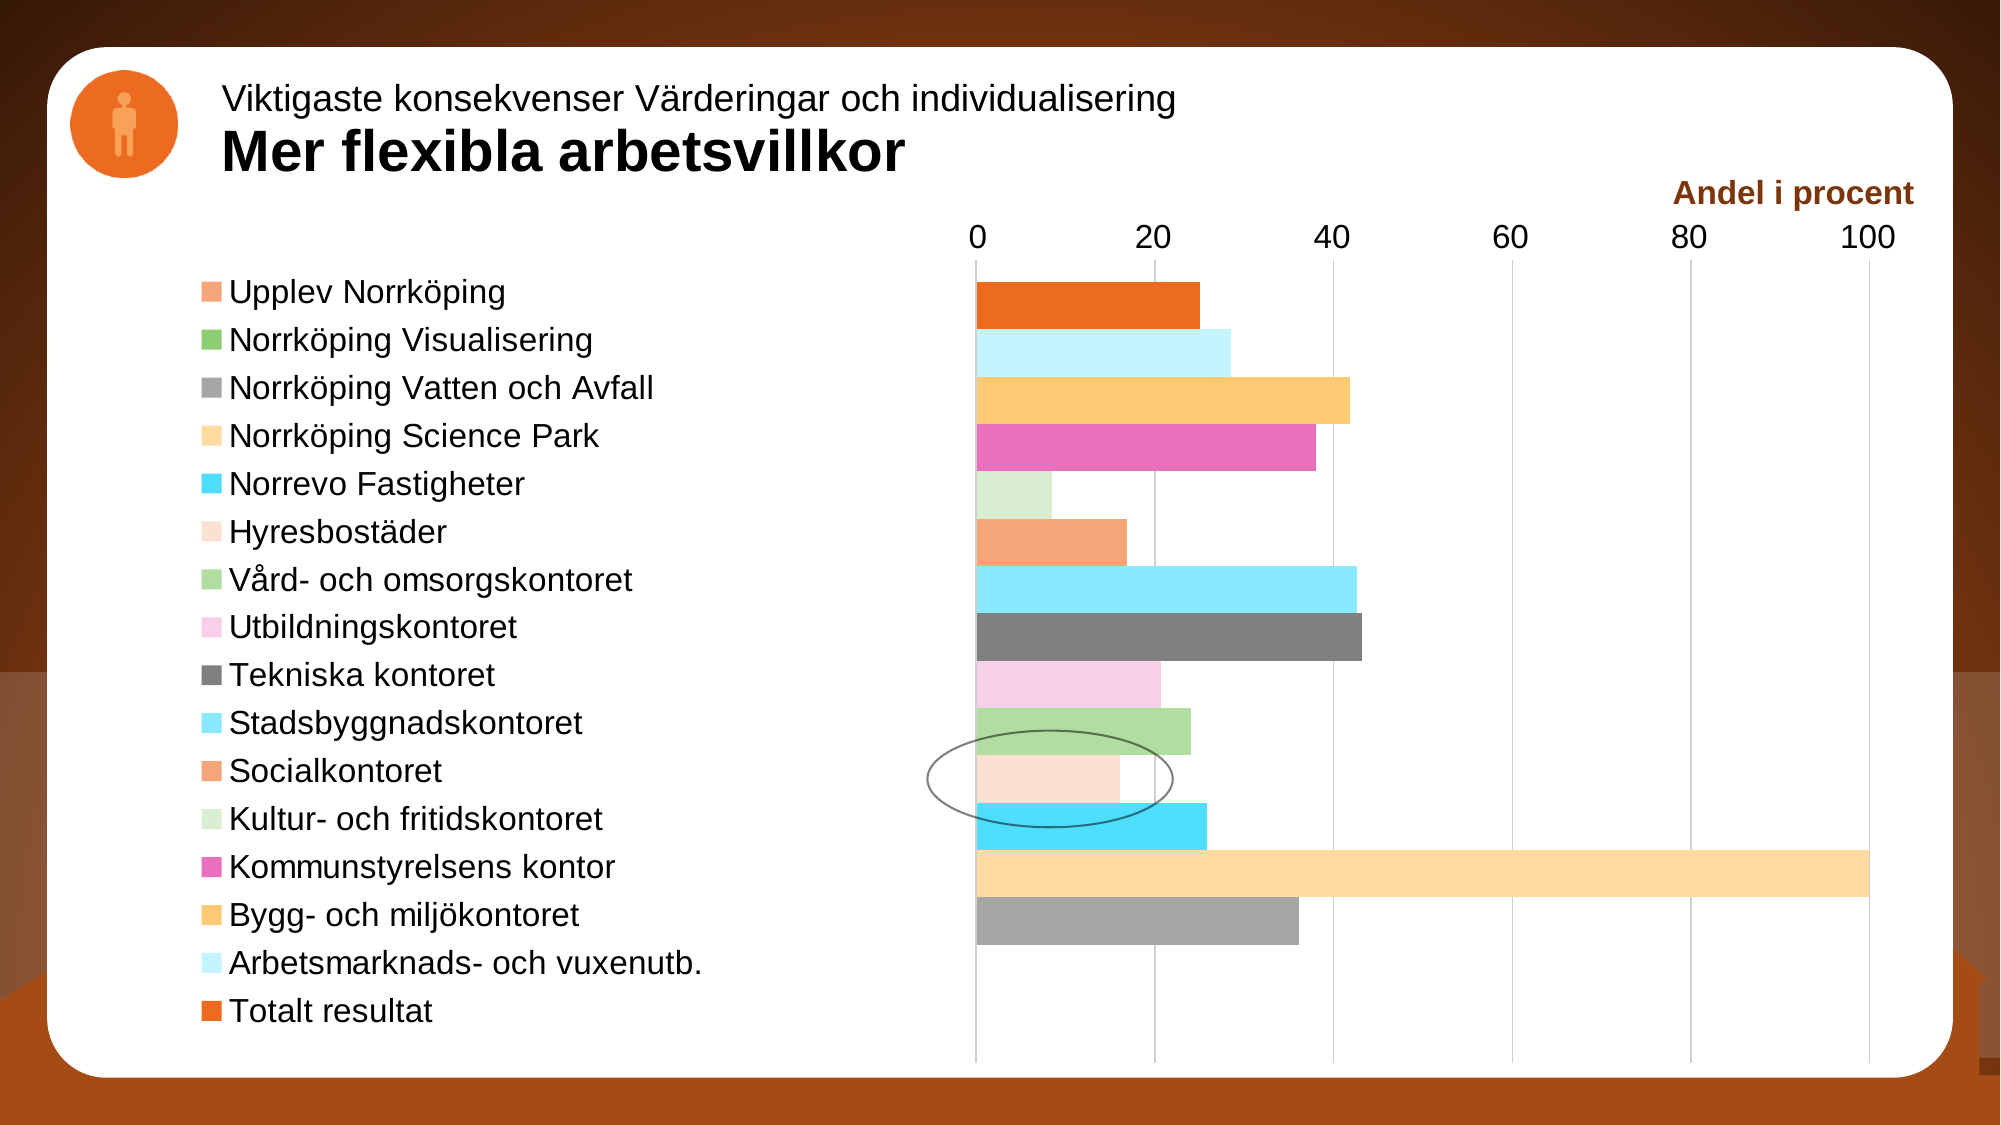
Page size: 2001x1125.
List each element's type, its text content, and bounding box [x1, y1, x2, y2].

picture [0, 0, 2001, 1125]
text_box Mer flexibla arbetsvillkor [206, 104, 1868, 201]
text_box Viktigaste konsekvenser Värderingar och individualisering [206, 76, 1452, 104]
chart [121, 234, 1920, 1087]
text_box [918, 207, 1928, 269]
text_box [976, 259, 1870, 1063]
text_box Andel i procent [1657, 163, 1930, 219]
